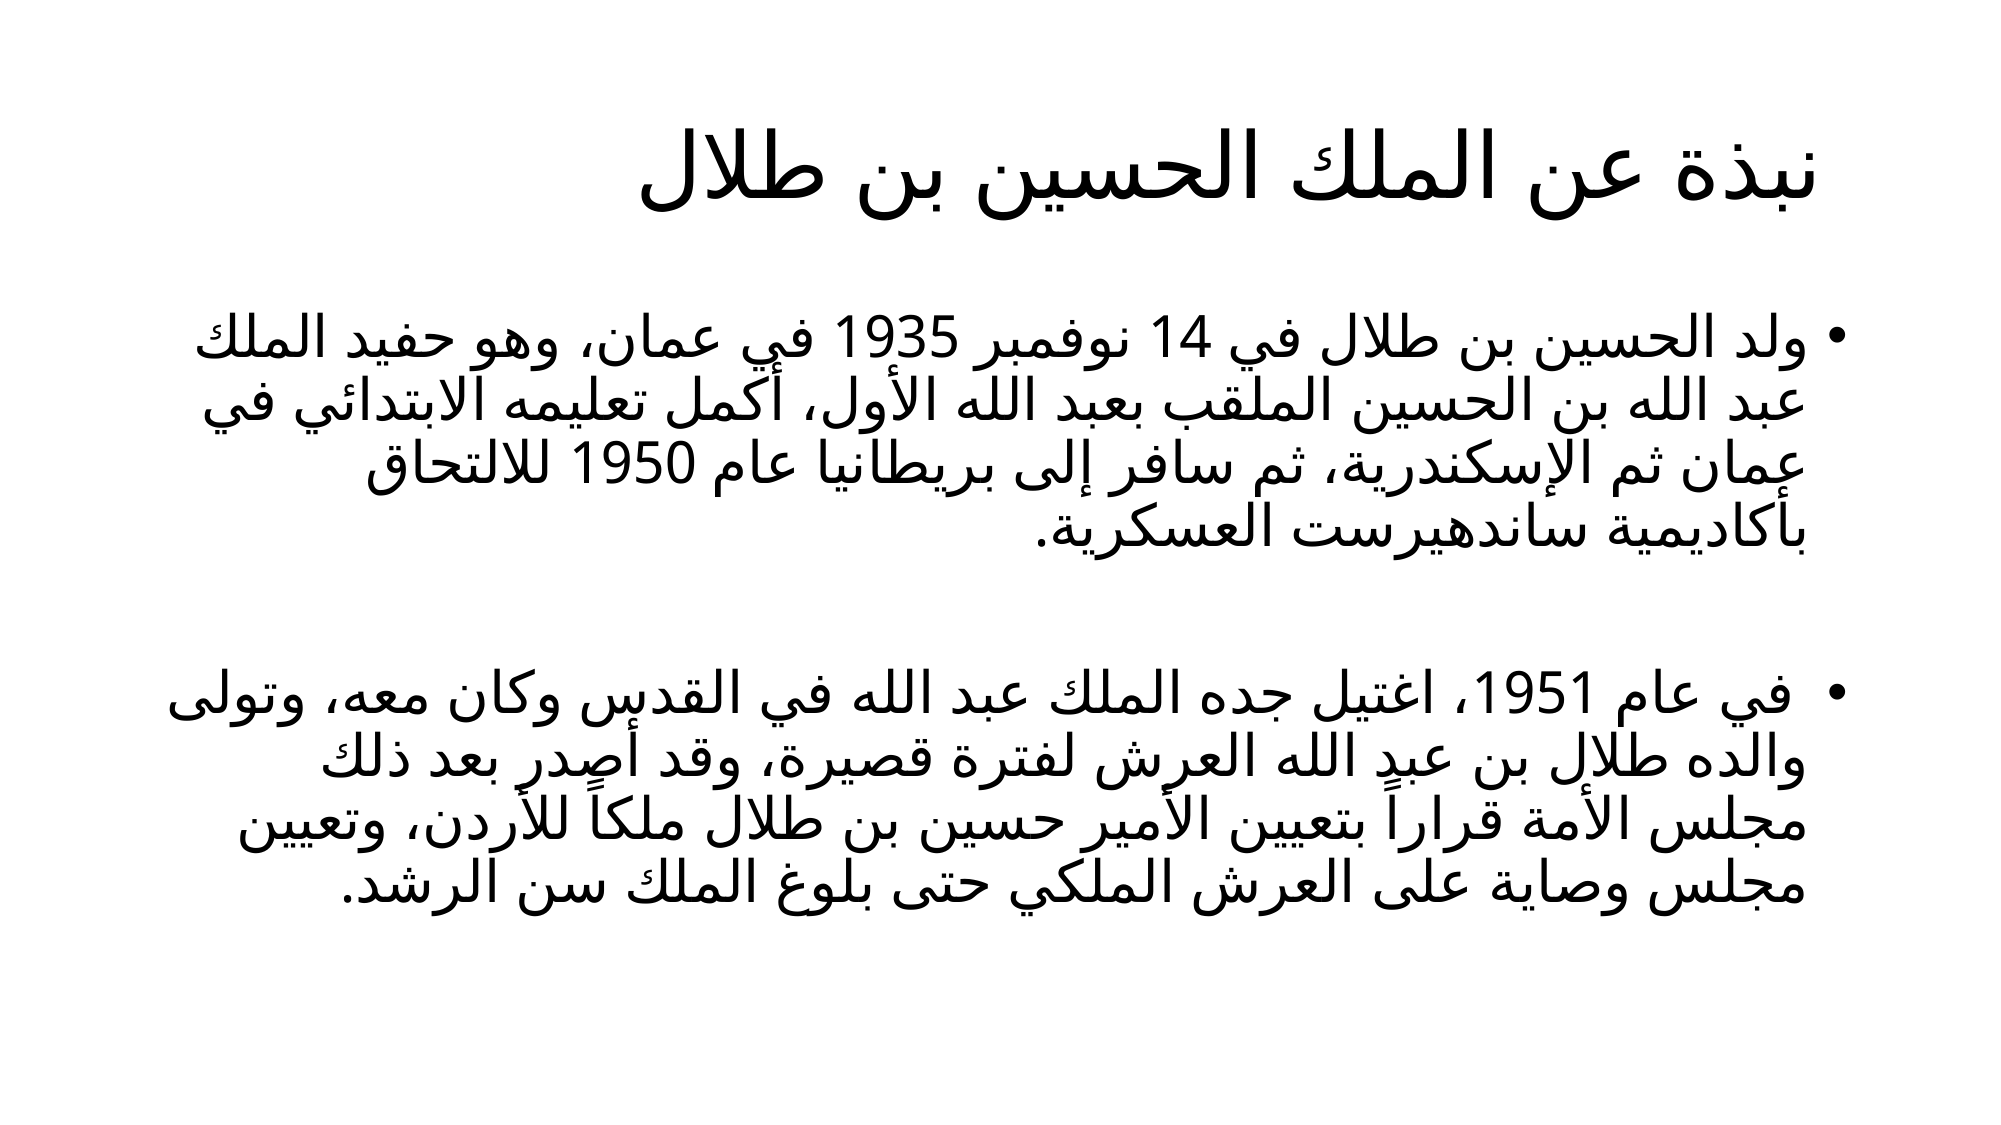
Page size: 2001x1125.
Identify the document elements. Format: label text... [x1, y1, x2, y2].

list ولد الحسين بن طلال في 14 نوفمبر 1935 في عمان، وهو حفيد الملك عبد الله بن الحسين الملقب بعبد الله الأول، أكمل تعليمه الابتدائي في عمان ثم الإسكندرية، ثم سافر إلى بريطانيا عام 1950 للالتحاق بأكاديمية ساندهيرست العسكرية. في عام 1951، اغتيل جده الملك عبد الله في القدس وكان معه، وتولى والده طلال بن عبد الله العرش لفترة قصيرة، وقد أصدر بعد ذلك مجلس الأمة قراراً بتعيين الأمير حسين بن طلال ملكاً للأردن، وتعيين مجلس وصاية على العرش الملكي حتى بلوغ الملك سن الرشد. [137, 299, 1863, 1014]
title نبذة عن الملك الحسين بن طلال [137, 59, 1863, 278]
